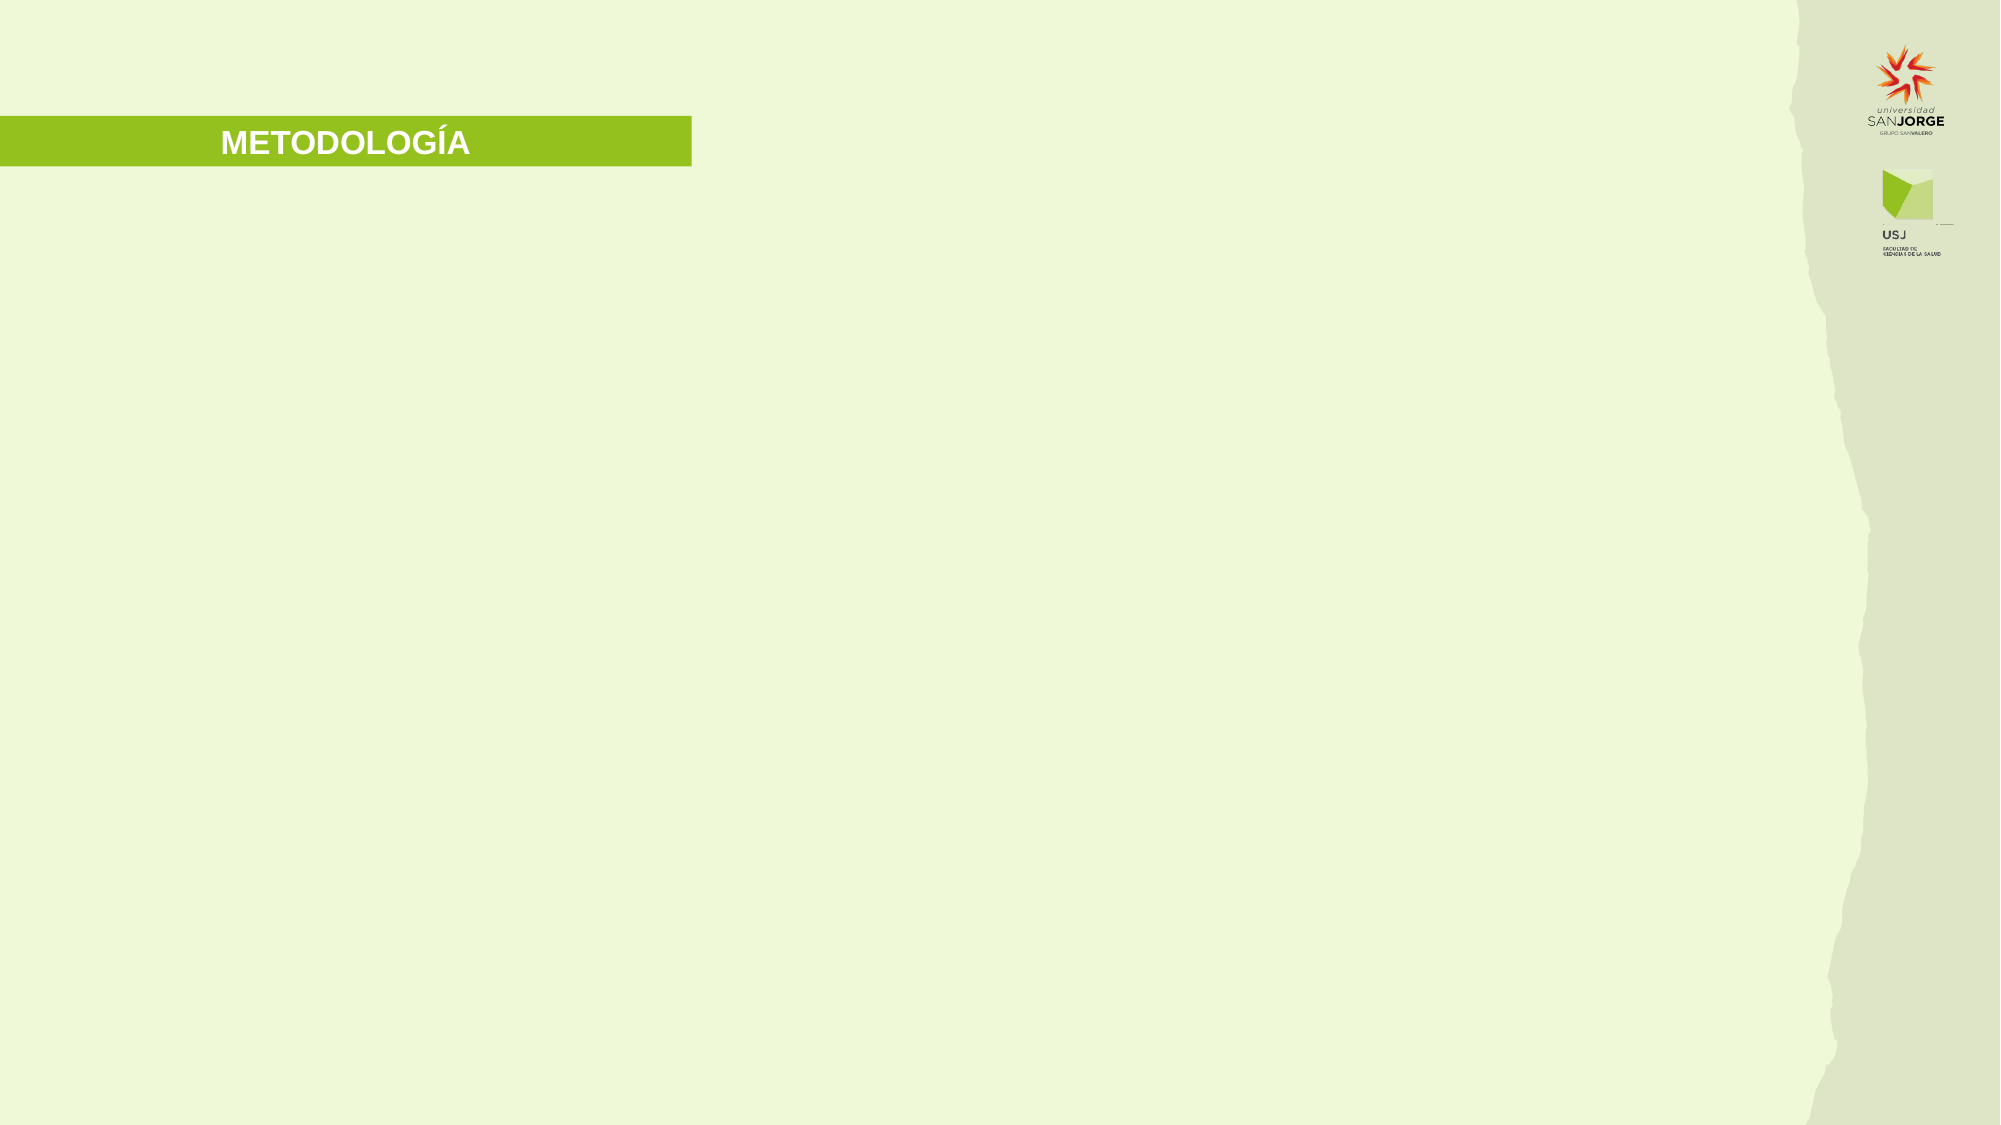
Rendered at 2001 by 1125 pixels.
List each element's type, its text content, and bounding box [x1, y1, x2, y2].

text_box METODOLOGÍA [0, 115, 693, 167]
picture [1789, 0, 2000, 1125]
